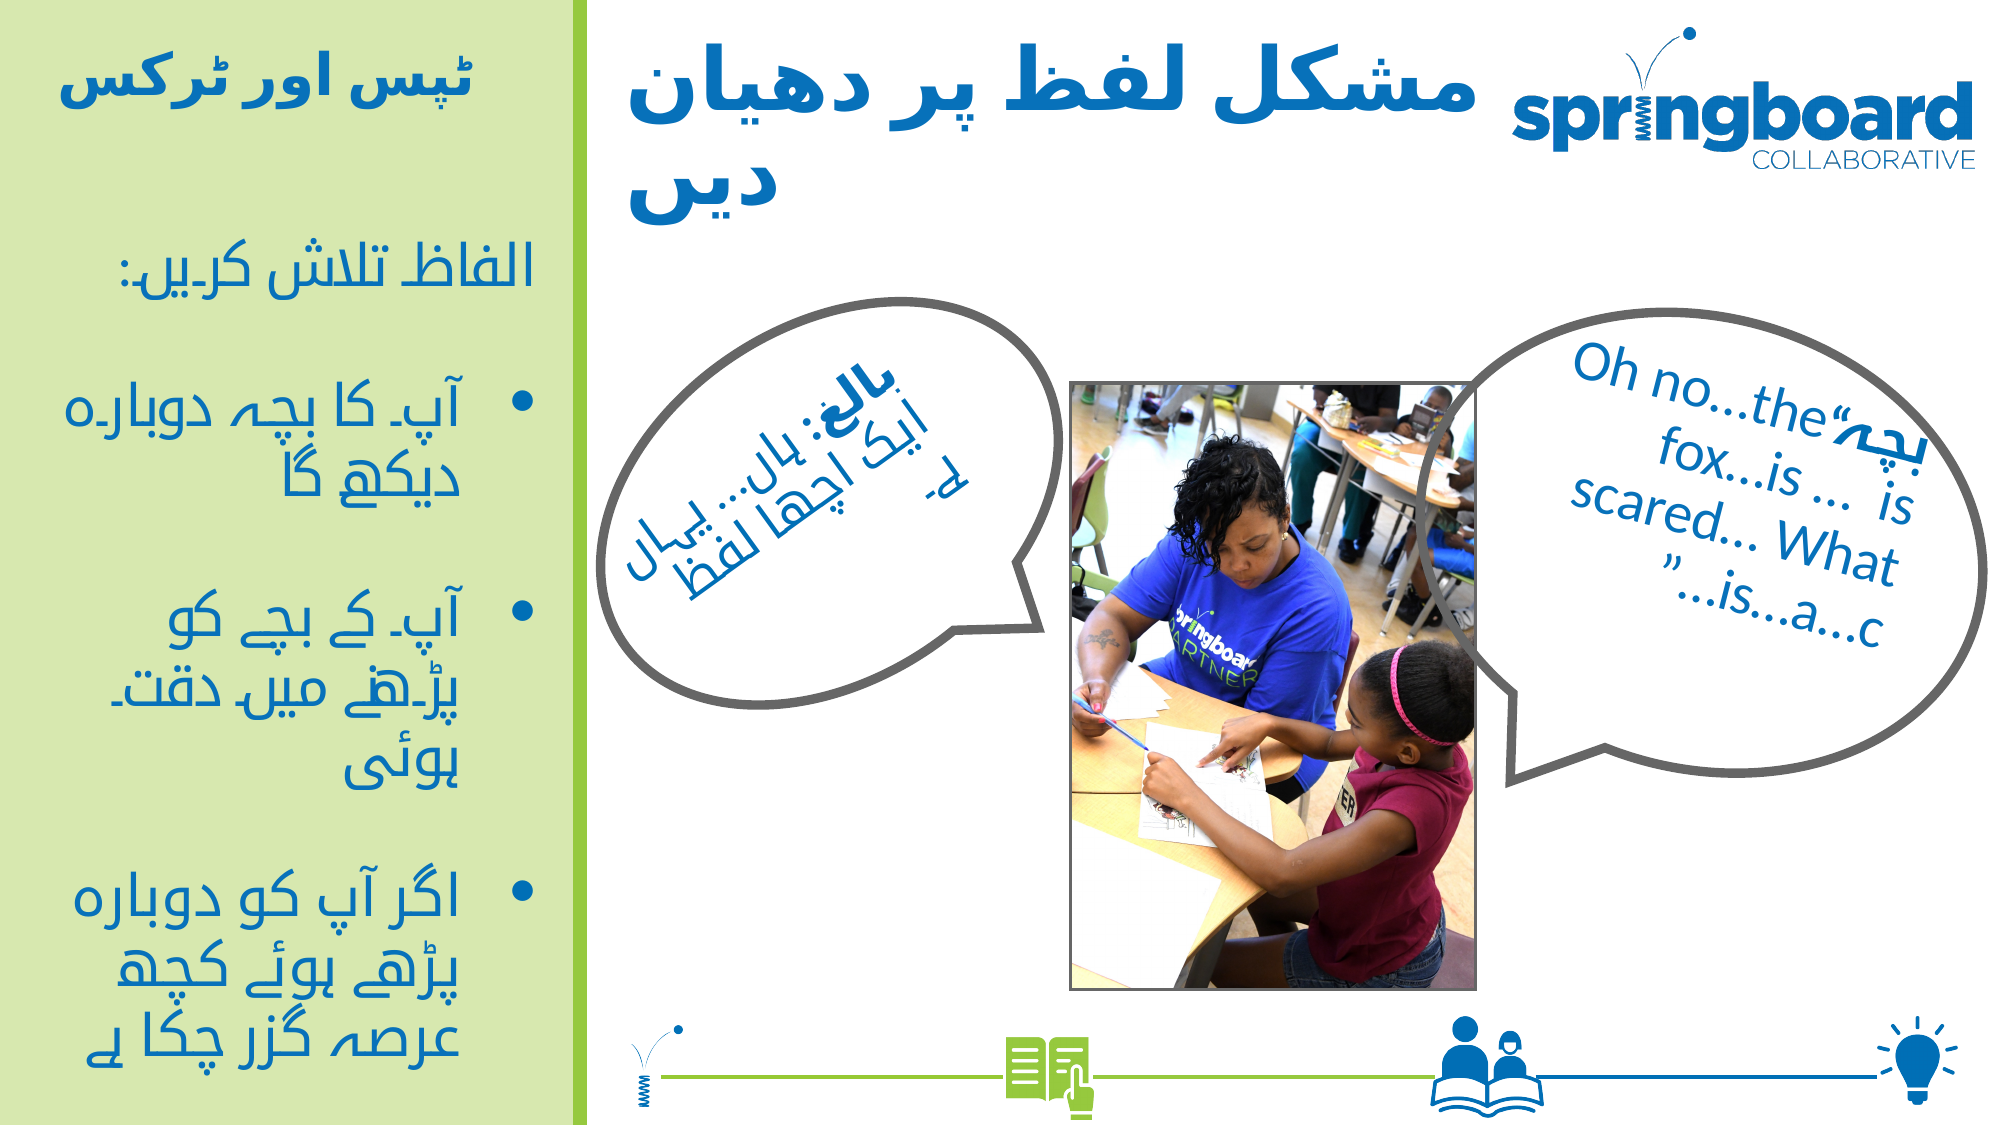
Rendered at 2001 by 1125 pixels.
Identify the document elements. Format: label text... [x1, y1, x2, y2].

list ٹپس اور ٹرکس [22, 37, 548, 175]
picture [1877, 1016, 1958, 1105]
picture [1072, 385, 1474, 988]
title مشکل لفظ پر دھیان دیں [580, 0, 1513, 259]
text_box بالغ: ہاں… یہاں ایک اچھا لفظ ہے۔ [580, 306, 1049, 736]
picture [1425, 393, 1474, 617]
text_box بچہ: “Oh no…the fox…is … is scared… What is…a…c…” [1447, 306, 1960, 757]
picture [631, 1025, 683, 1107]
picture [1006, 1037, 1094, 1120]
list الفاظ تلاش کریں: آپ کا بچہ دوبارہ دیکھے گا آپ کے بچے کو پڑھنے میں دقت ہوئی اگر آپ کو دوبارہ پڑھے ہوئے کچھ عرصہ گزر چکا ہے [27, 220, 553, 592]
picture [1513, 27, 1975, 169]
picture [1430, 1016, 1544, 1118]
